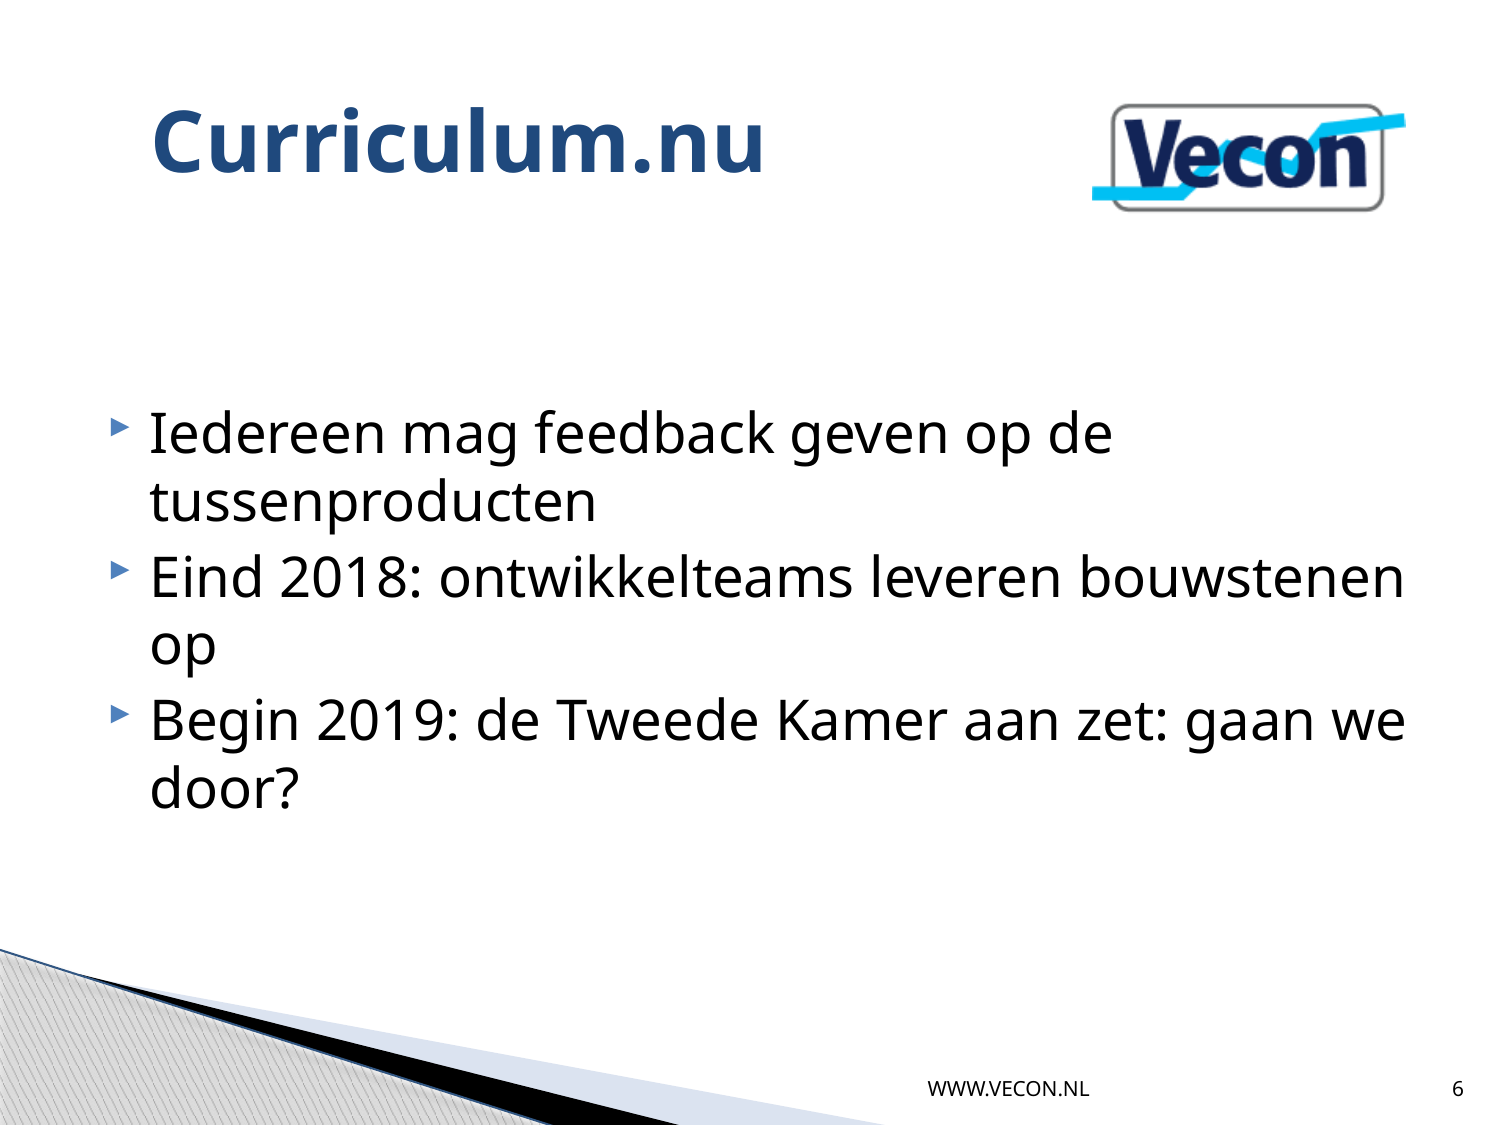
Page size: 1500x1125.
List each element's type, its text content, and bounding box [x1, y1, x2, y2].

picture [1092, 101, 1406, 215]
footer WWW.VECON.NL [718, 1051, 1105, 1112]
slide_number 6 [1418, 1051, 1479, 1112]
list Iedereen mag feedback geven op de tussenproducten Eind 2018: ontwikkelteams leveren bouwstenen op Begin 2019: de Tweede Kamer aan zet: gaan we door? [75, 314, 1425, 986]
title Curriculum.nu [135, 45, 1425, 233]
